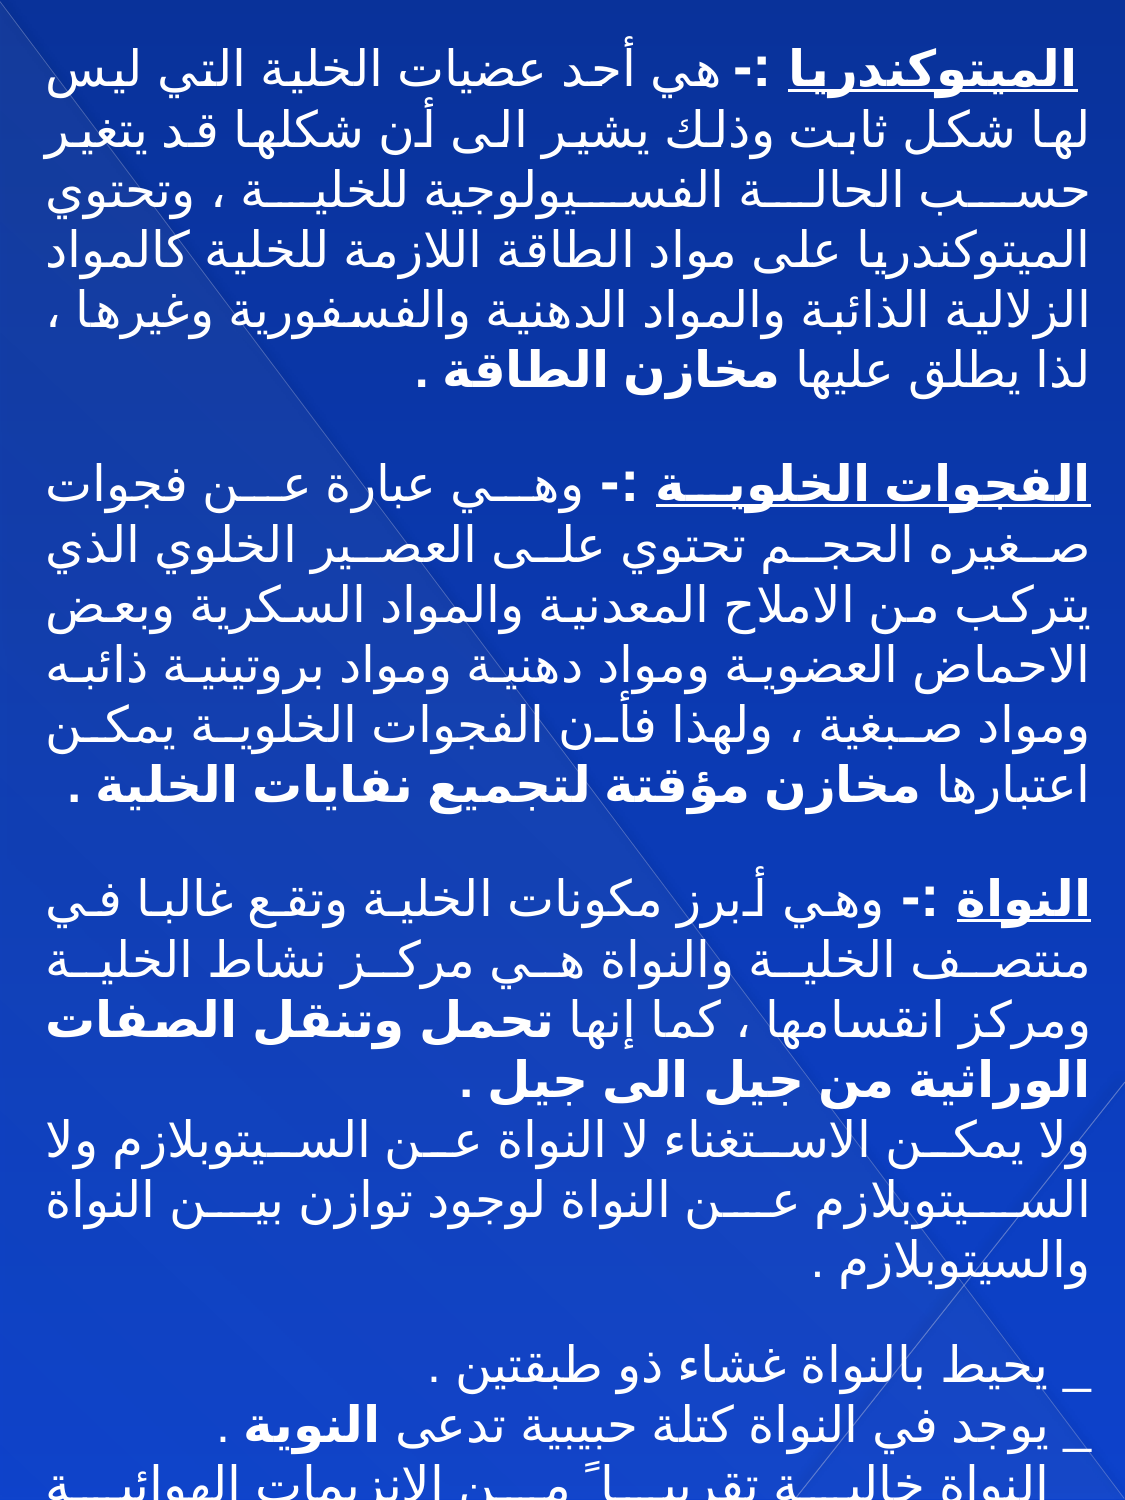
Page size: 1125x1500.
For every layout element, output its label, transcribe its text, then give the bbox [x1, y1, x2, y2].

text_box الميتوكندريا :- هي أحد عضيات الخلية التي ليس لها شكل ثابت وذلك يشير الى أن شكلها قد يتغير حسب الحالة الفسيولوجية للخلية ، وتحتوي الميتوكندريا على مواد الطاقة اللازمة للخلية كالمواد الزلالية الذائبة والمواد الدهنية والفسفورية وغيرها ، لذا يطلق عليها مخازن الطاقة . الفجوات الخلوية :- وهي عبارة عن فجوات صغيره الحجم تحتوي على العصير الخلوي الذي يتركب من الاملاح المعدنية والمواد السكرية وبعض الاحماض العضوية ومواد دهنية ومواد بروتينية ذائبه ومواد صبغية ، ولهذا فأن الفجوات الخلوية يمكن اعتبارها مخازن مؤقتة لتجميع نفايات الخلية . النواة :- وهي أبرز مكونات الخلية وتقع غالبا في منتصف الخلية والنواة هي مركز نشاط الخلية ومركز انقسامها ، كما إنها تحمل وتنقل الصفات الوراثية من جيل الى جيل . ولا يمكن الاستغناء لا النواة عن السيتوبلازم ولا السيتوبلازم عن النواة لوجود توازن بين النواة والسيتوبلازم . _ يحيط بالنواة غشاء ذو طبقتين . _ يوجد في النواة كتلة حبيبية تدعى النوية . _ النواة خالية تقريبا ً من الانزيمات الهوائية والتنفسية . _ النوية خالية من أي غشاء . _ الغشاء النووي يحمل عدد من الثقوب التي لها دور في نقل المواد من الخلية الى السيتوبلازم . [30, 0, 1106, 1500]
